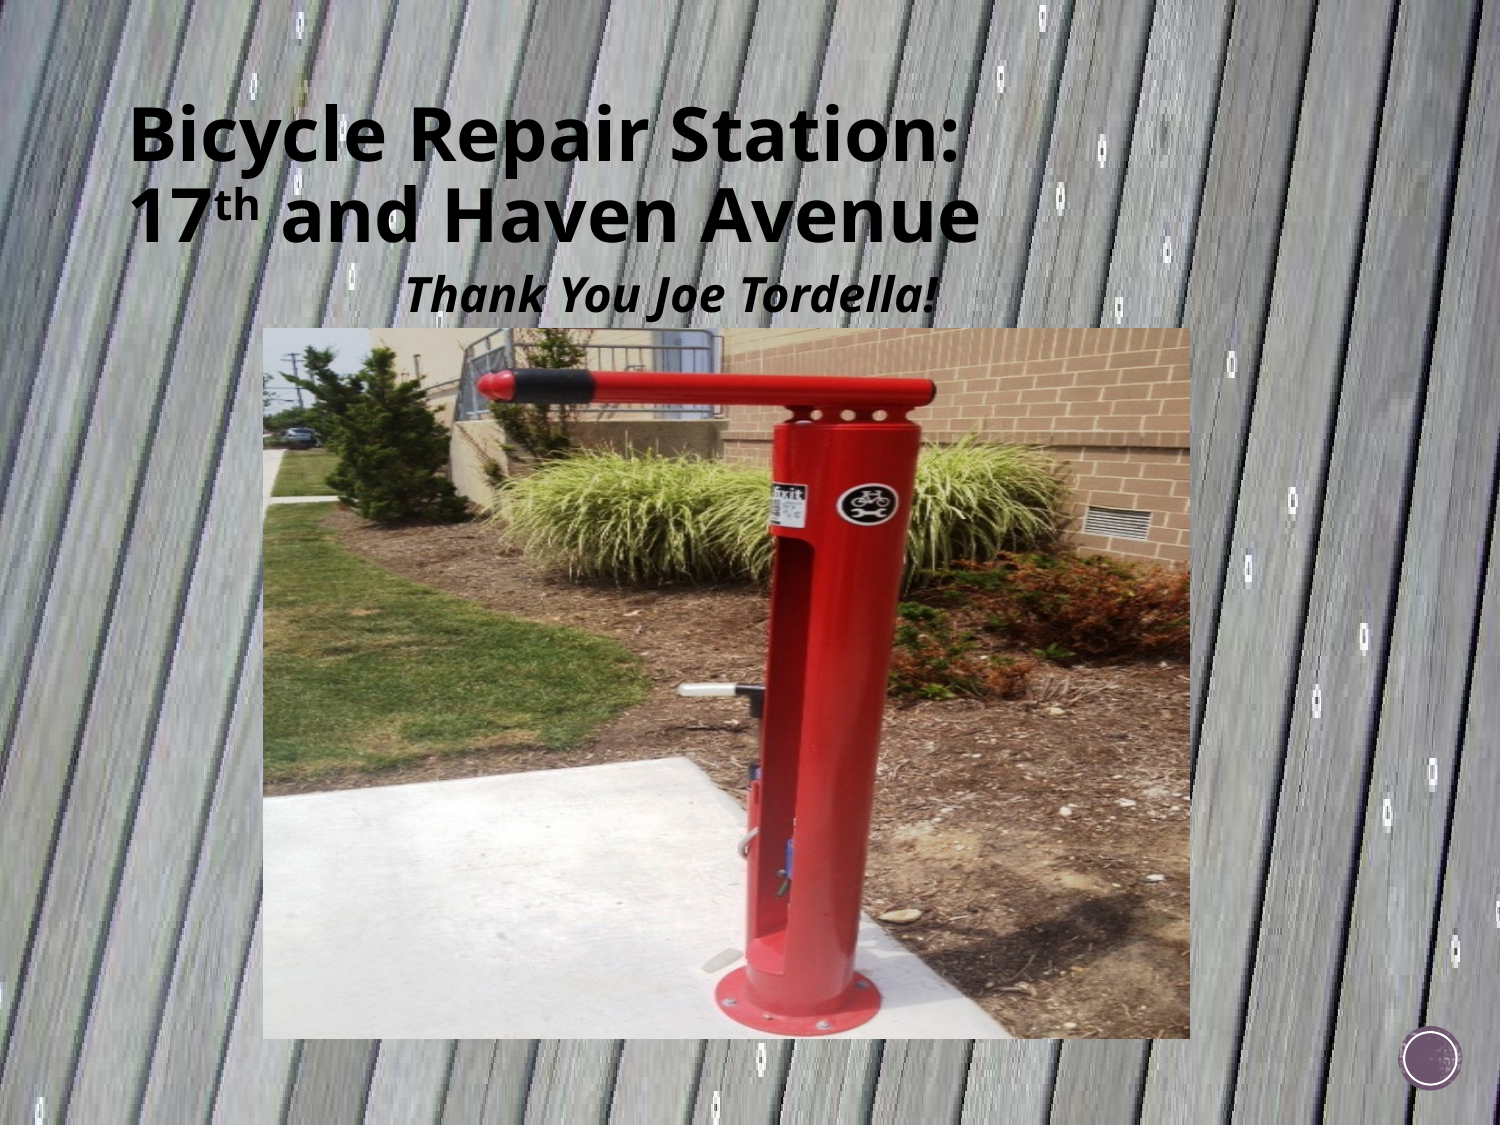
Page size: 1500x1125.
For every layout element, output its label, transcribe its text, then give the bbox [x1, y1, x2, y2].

picture [0, 0, 1500, 1125]
title Bicycle Repair Station: 17th and Haven Avenue Thank You Joe Tordella! [112, 79, 1388, 344]
